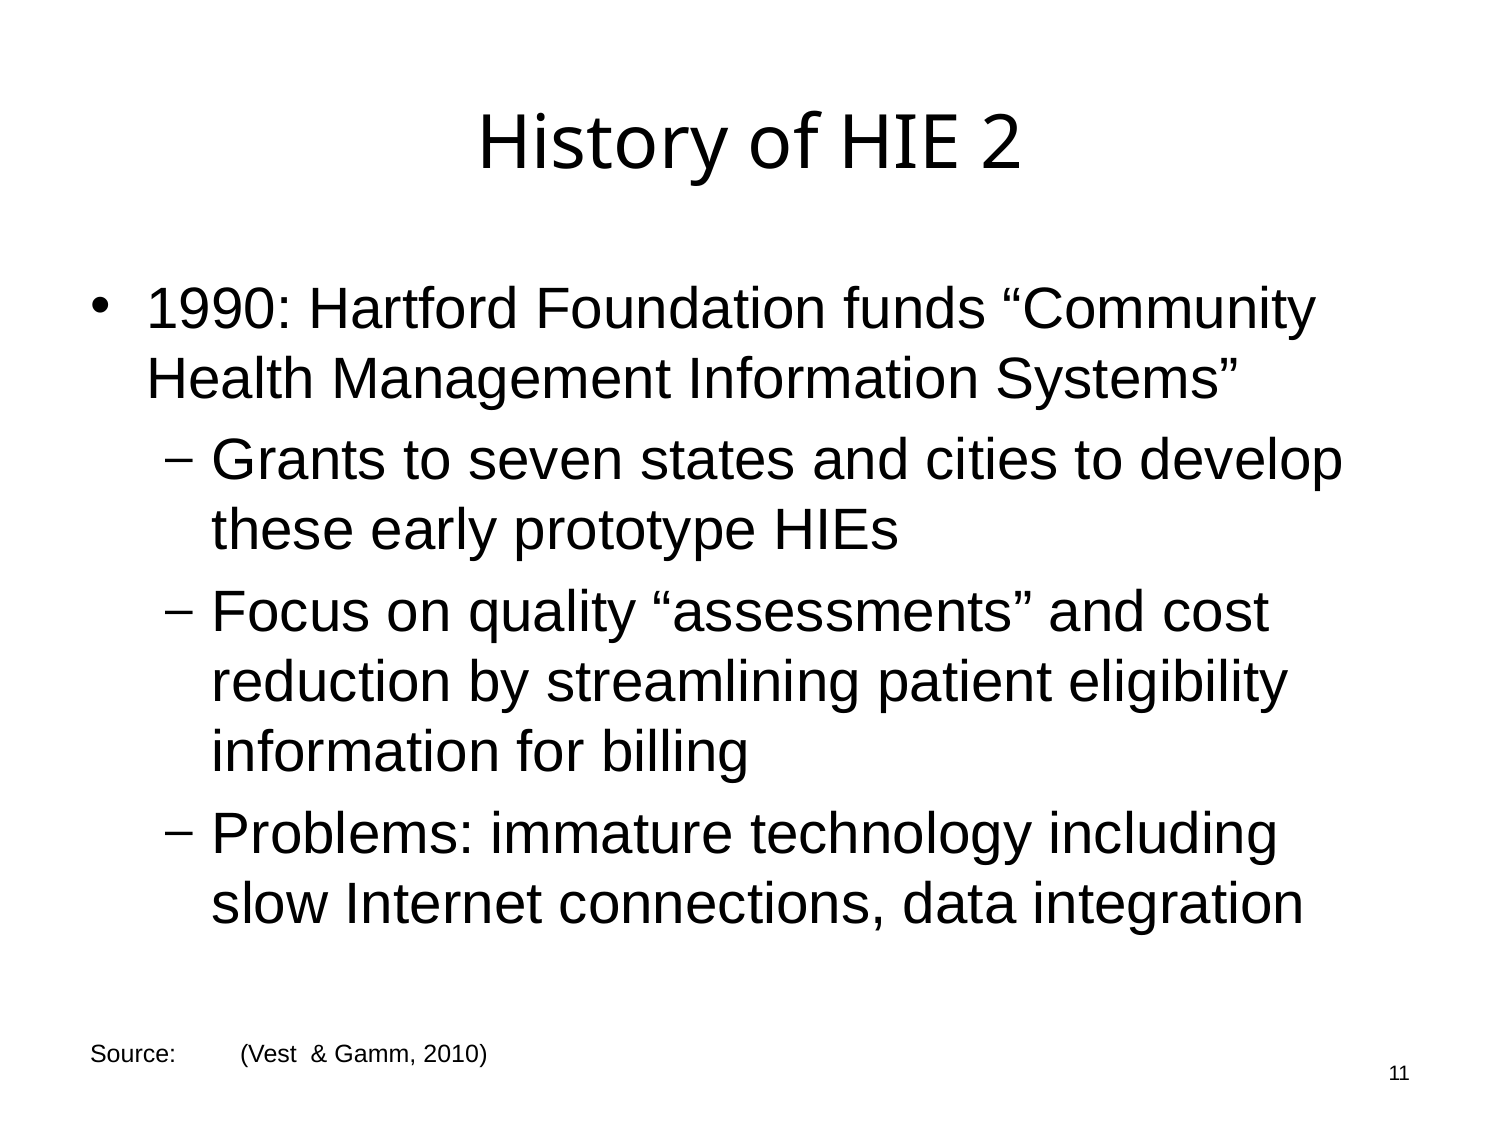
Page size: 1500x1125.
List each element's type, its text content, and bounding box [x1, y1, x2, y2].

title History of HIE 2 [75, 45, 1425, 233]
list 1990: Hartford Foundation funds “Community Health Management Information Systems” Grants to seven states and cities to develop these early prototype HIEs Focus on quality “assessments” and cost reduction by streamlining patient eligibility information for billing Problems: immature technology including slow Internet connections, data integration [75, 262, 1425, 1013]
list Source: (Vest & Gamm, 2010) [75, 1029, 1328, 1118]
slide_number 11 [1341, 1027, 1425, 1118]
